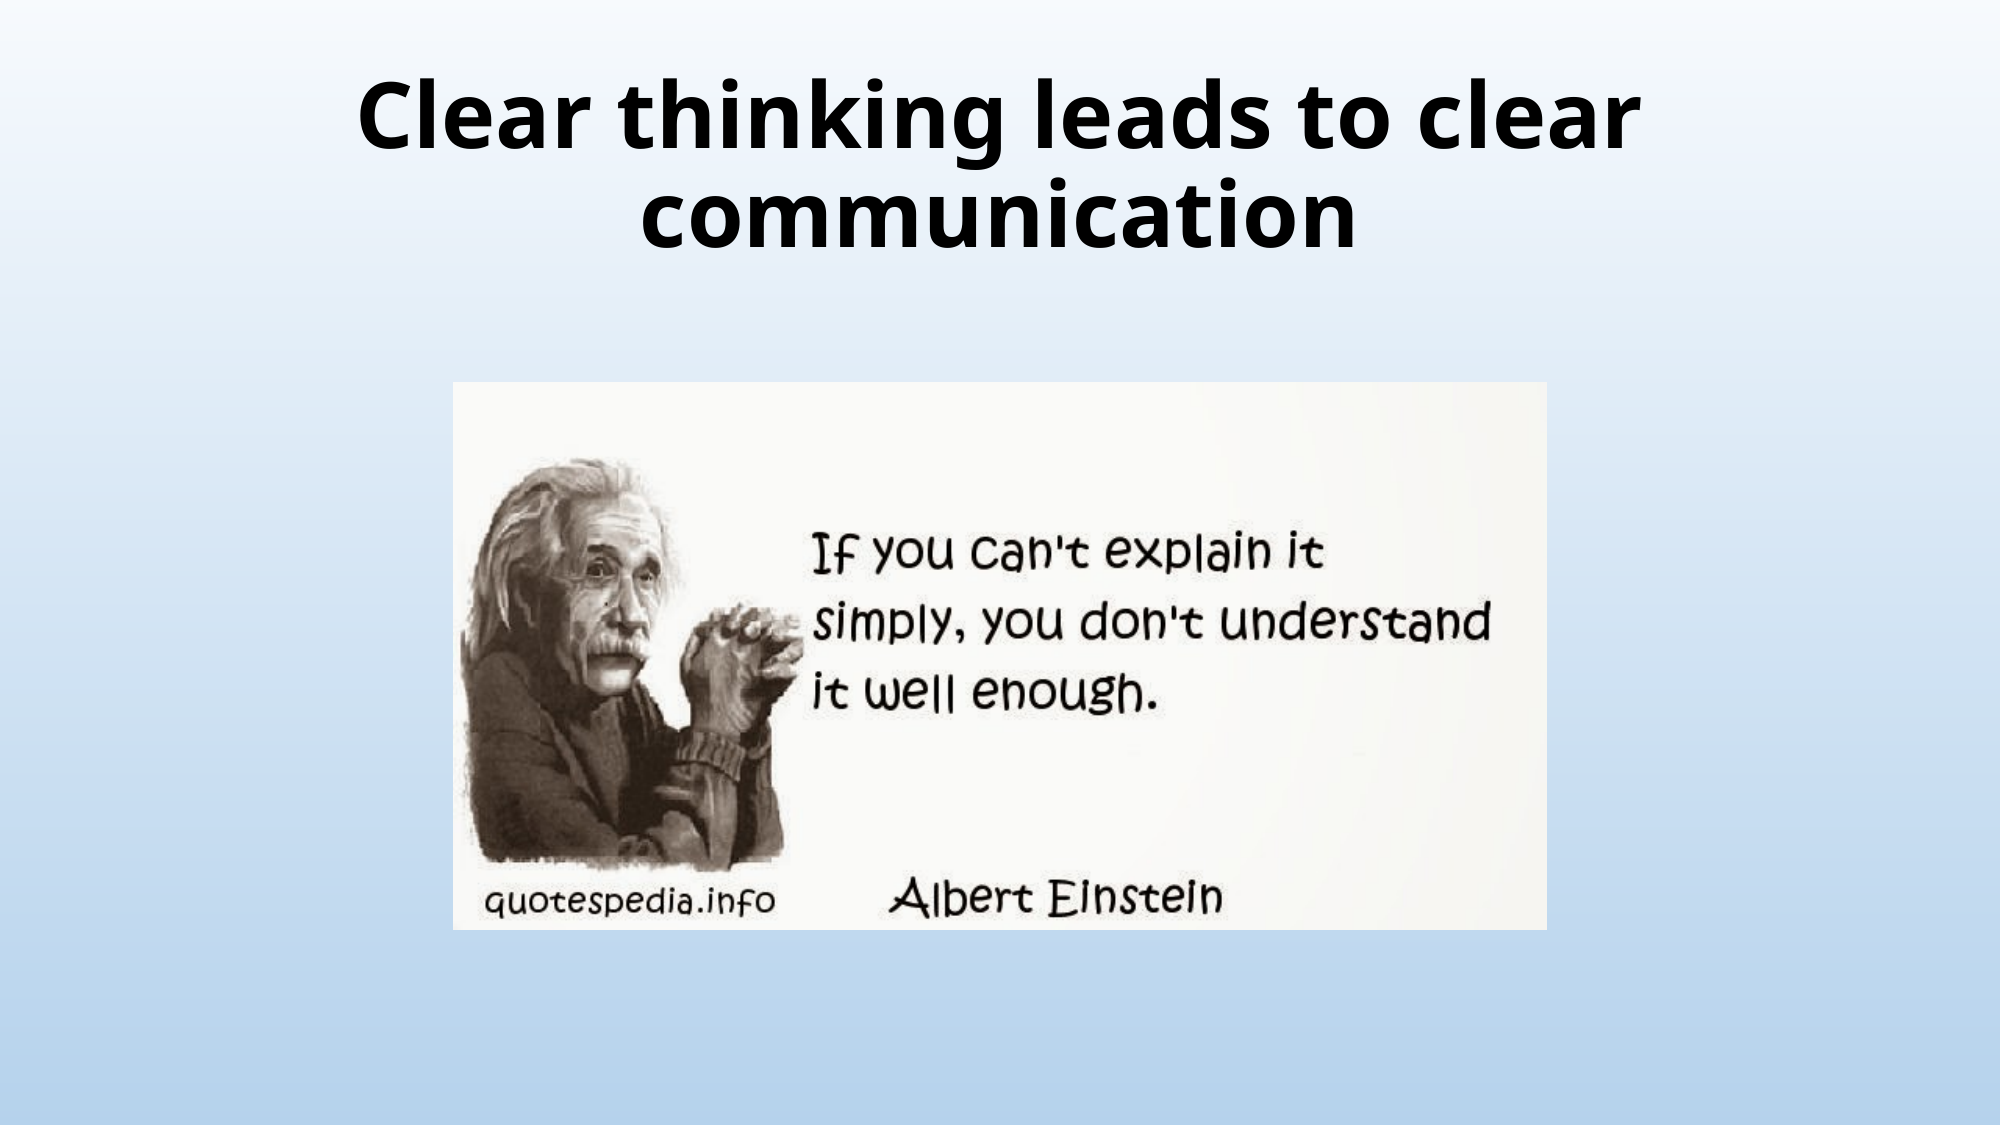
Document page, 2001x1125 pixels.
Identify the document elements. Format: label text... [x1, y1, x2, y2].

title Clear thinking leads to clear communication [137, 59, 1863, 278]
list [453, 382, 1547, 930]
